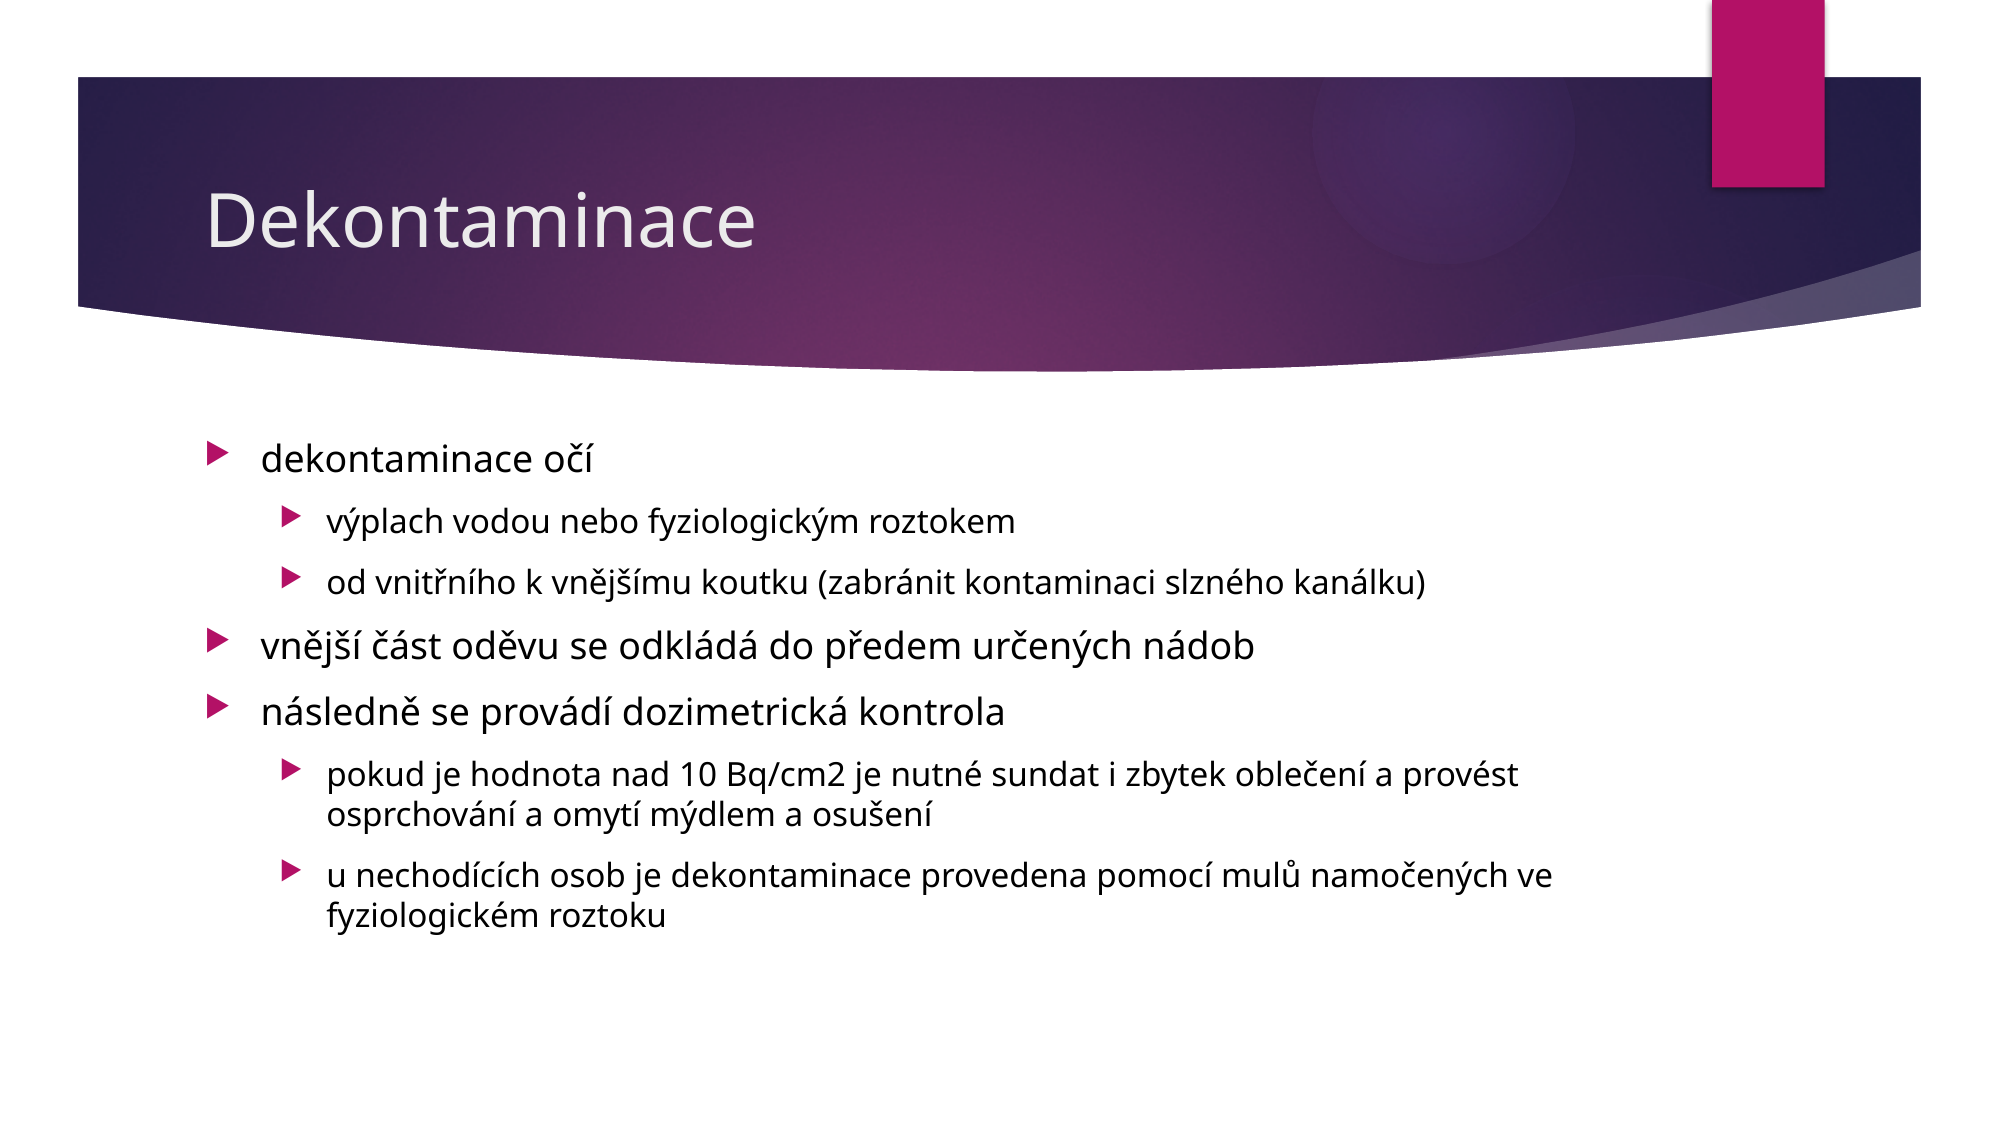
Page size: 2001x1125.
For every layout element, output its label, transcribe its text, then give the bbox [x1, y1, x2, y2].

title Dekontaminace [189, 159, 1627, 276]
list dekontaminace očí výplach vodou nebo fyziologickým roztokem od vnitřního k vnějšímu koutku (zabránit kontaminaci slzného kanálku) vnější část oděvu se odkládá do předem určených nádob následně se provádí dozimetrická kontrola pokud je hodnota nad 10 Bq/cm2 je nutné sundat i zbytek oblečení a provést osprchování a omytí mýdlem a osušení u nechodících osob je dekontaminace provedena pomocí mulů namočených ve fyziologickém roztoku [189, 427, 1638, 988]
